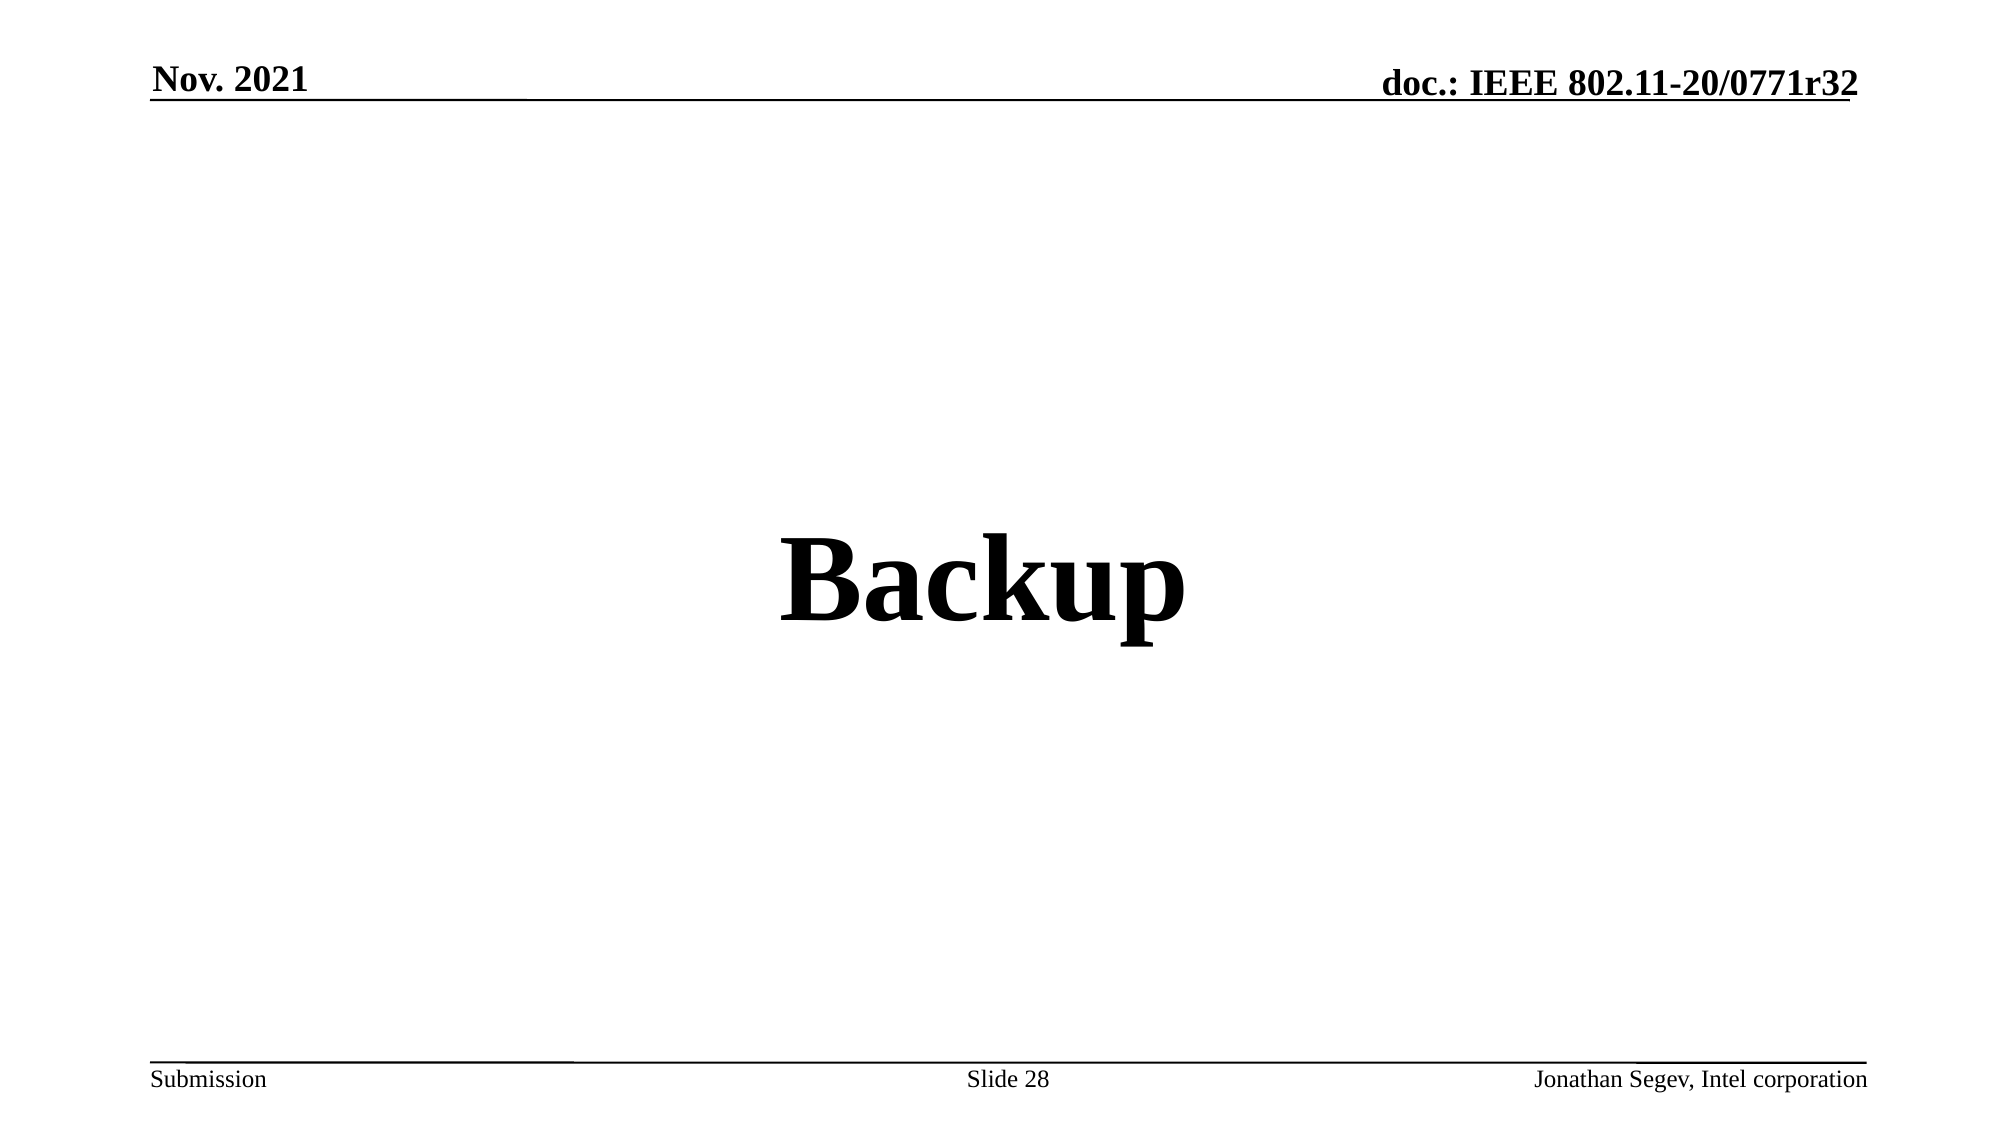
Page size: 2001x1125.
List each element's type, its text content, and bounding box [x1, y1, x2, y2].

list Backup [149, 324, 1850, 1000]
slide_number Slide 28 [950, 1061, 1067, 1123]
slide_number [152, 54, 563, 100]
footer Jonathan Segev, Intel corporation [1171, 1061, 1869, 1093]
